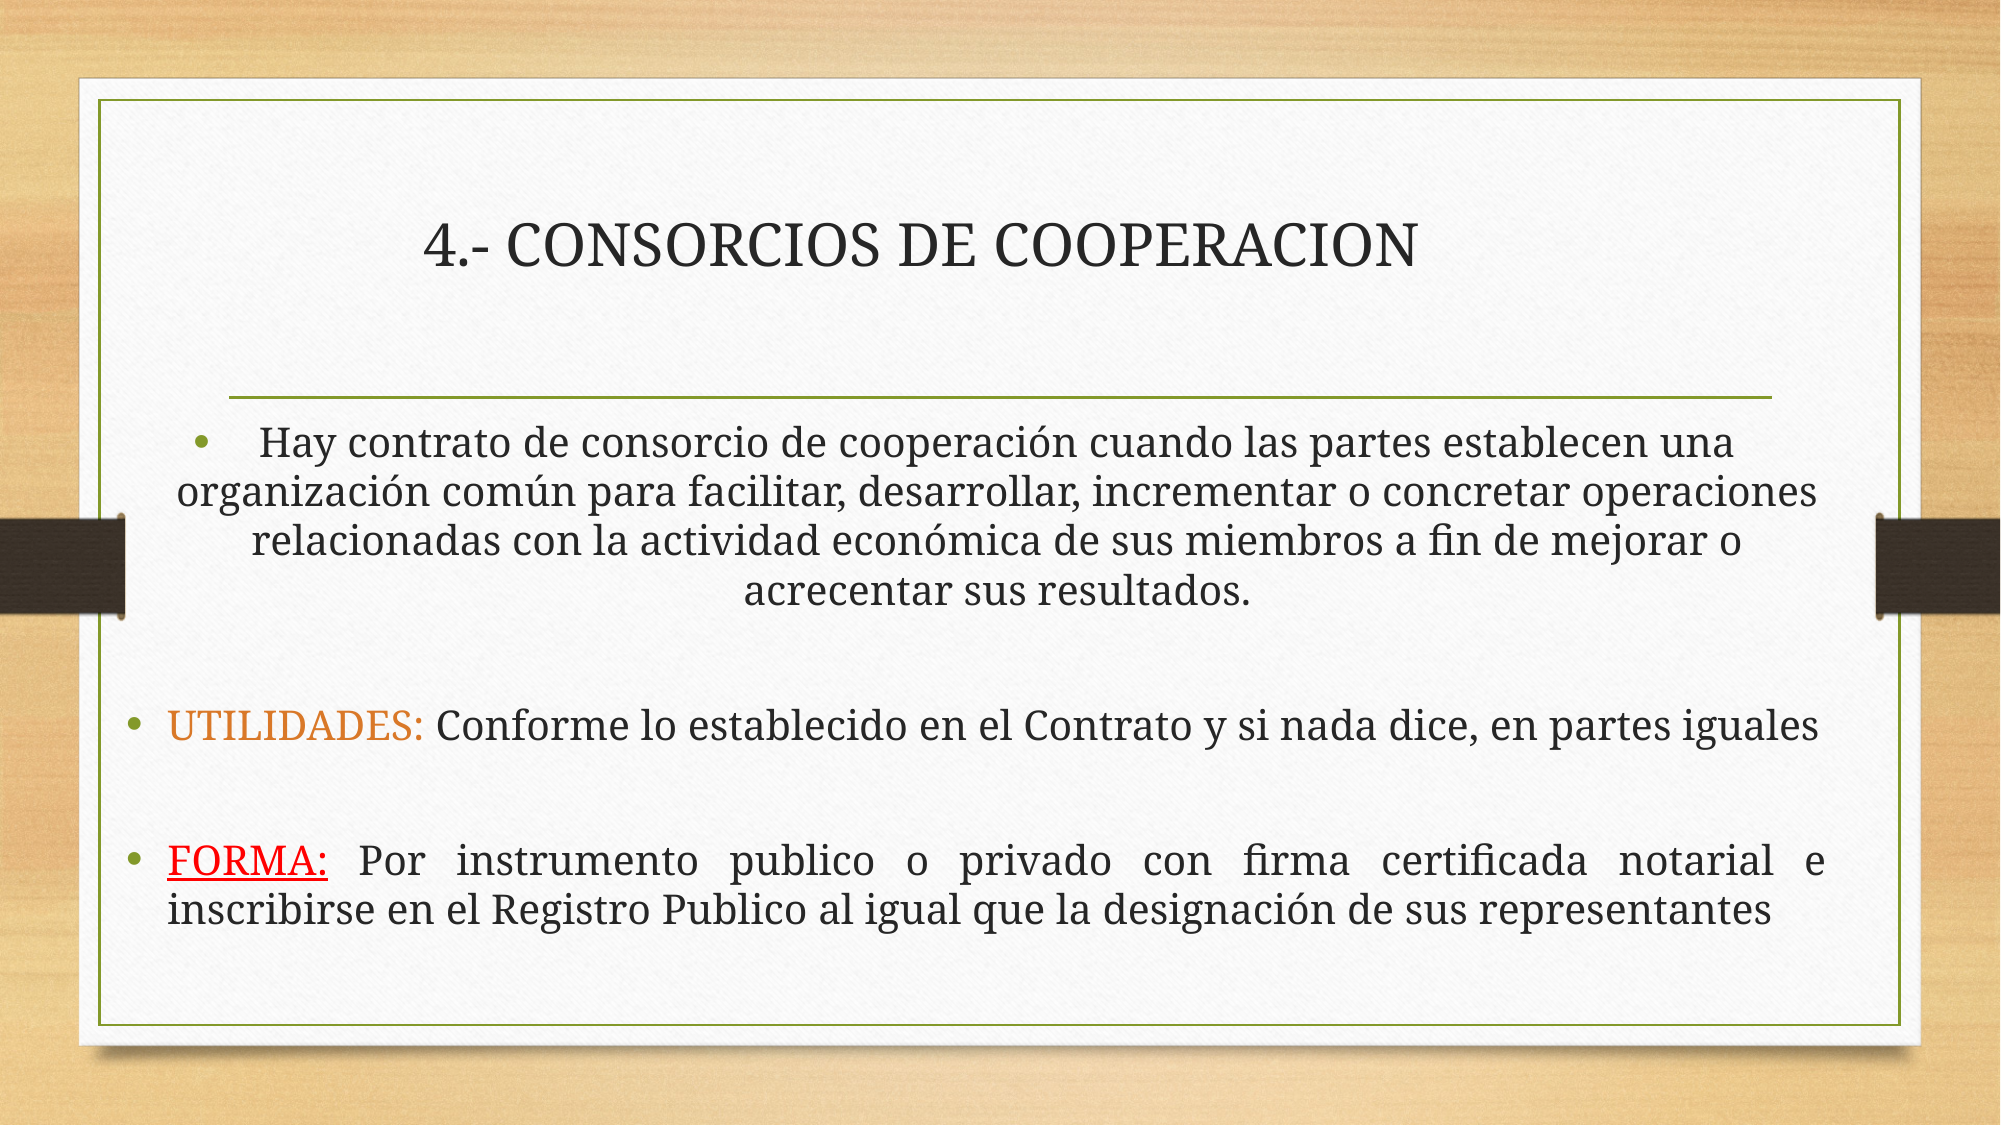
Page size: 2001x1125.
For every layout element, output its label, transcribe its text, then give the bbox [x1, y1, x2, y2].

title 4.- CONSORCIOS DE COOPERACION [217, 198, 1628, 287]
picture [0, 0, 2001, 1125]
list Hay contrato de consorcio de cooperación cuando las partes establecen una organización común para facilitar, desarrollar, incrementar o concretar operaciones relacionadas con la actividad económica de sus miembros a fin de mejorar o acrecentar sus resultados. UTILIDADES: Conforme lo establecido en el Contrato y si nada dice, en partes iguales FORMA: Por instrumento publico o privado con firma certificada notarial e inscribirse en el Registro Publico al igual que la designación de sus representantes [111, 409, 1843, 991]
